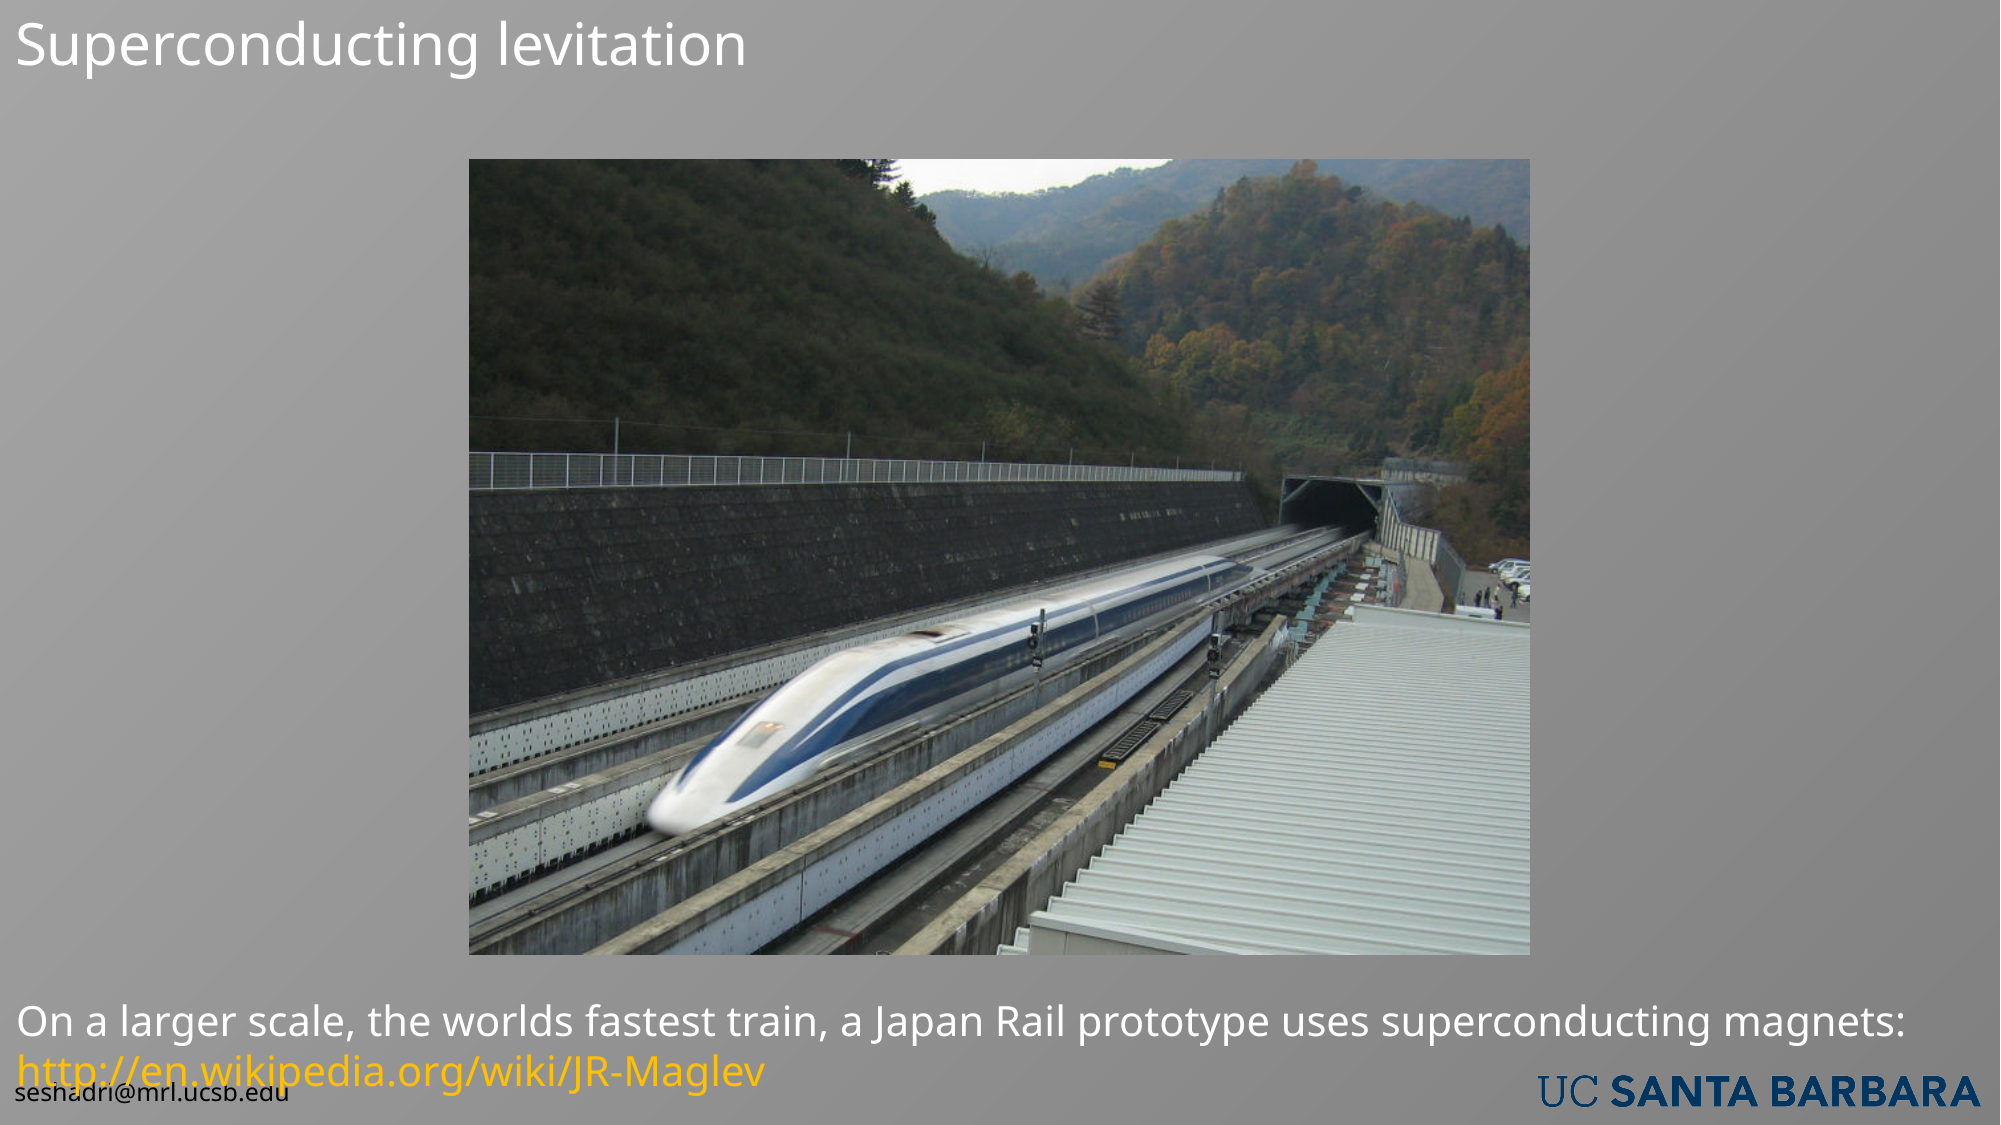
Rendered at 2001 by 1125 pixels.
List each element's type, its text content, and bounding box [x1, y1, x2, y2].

text_box Superconducting levitation [0, 0, 2000, 85]
picture [1537, 1103, 1982, 1108]
picture [468, 159, 1530, 955]
text_box On a larger scale, the worlds fastest train, a Japan Rail prototype uses superconducting magnets: http://en.wikipedia.org/wiki/JR-Maglev [1, 987, 2000, 1103]
